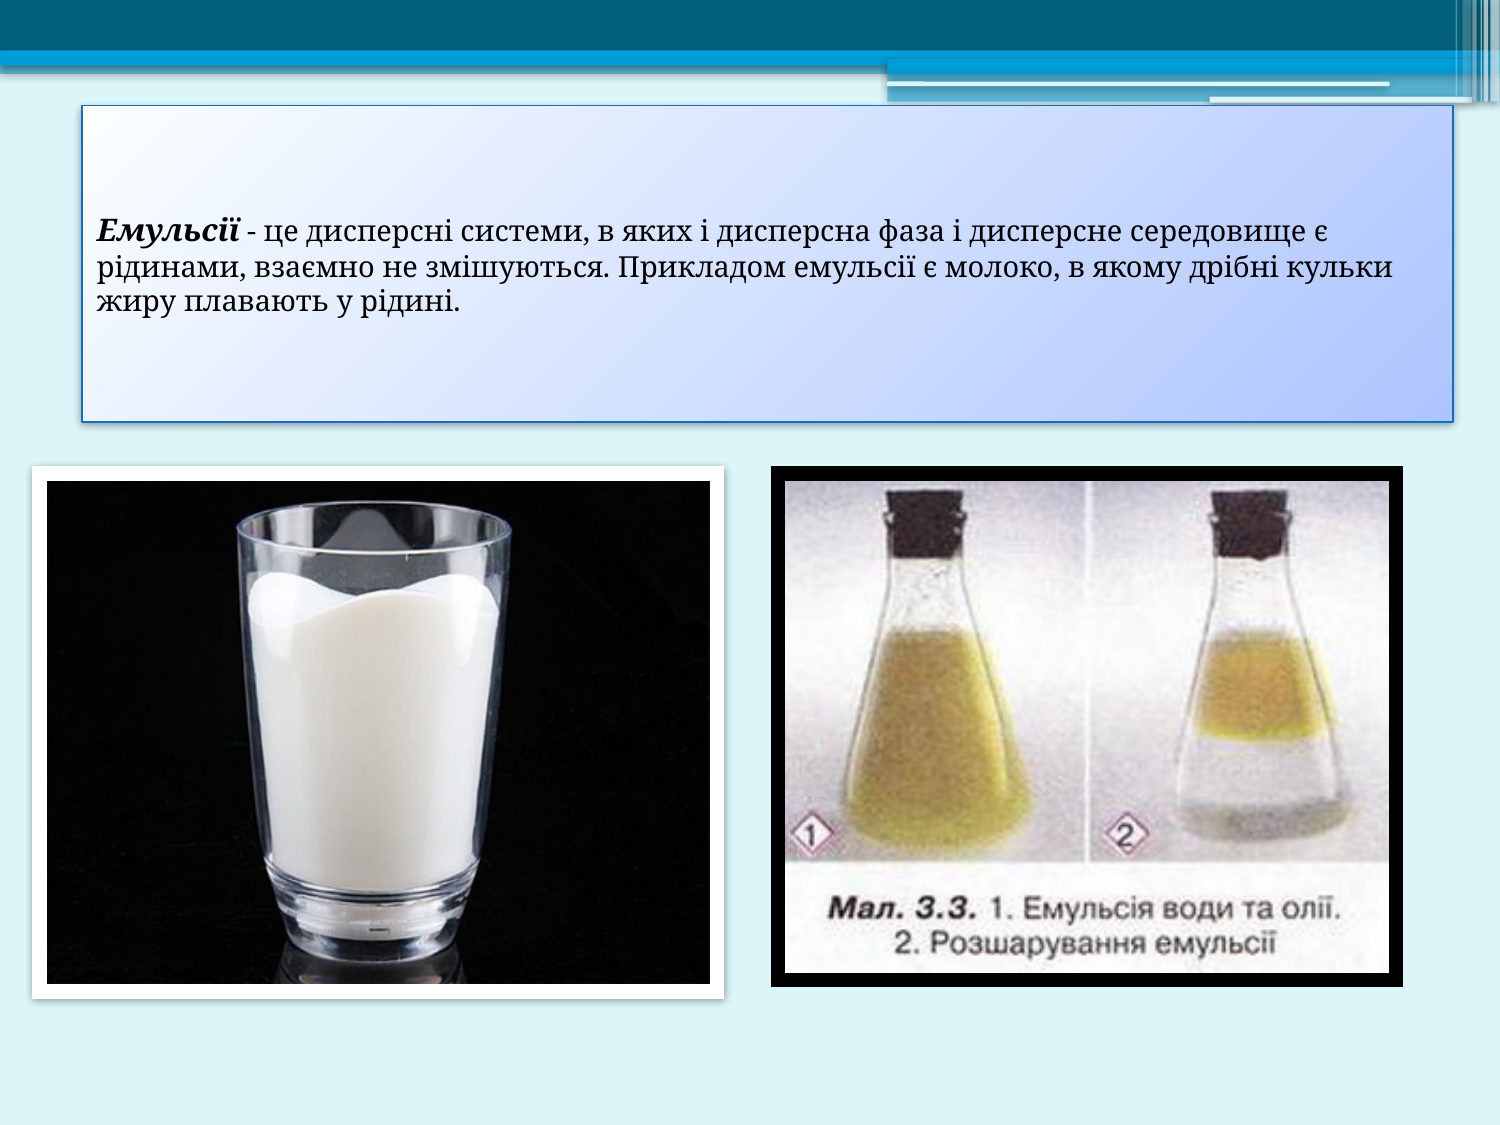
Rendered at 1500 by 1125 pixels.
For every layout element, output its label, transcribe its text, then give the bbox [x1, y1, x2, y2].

title Емульсії - це дисперсні системи, в яких і дисперсна фаза і дисперсне середовище є рідинами, взаємно не змішуються. Прикладом емульсії є молоко, в якому дрібні кульки жиру плавають у рідині. [81, 105, 1454, 423]
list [46, 480, 711, 985]
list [784, 480, 1389, 973]
